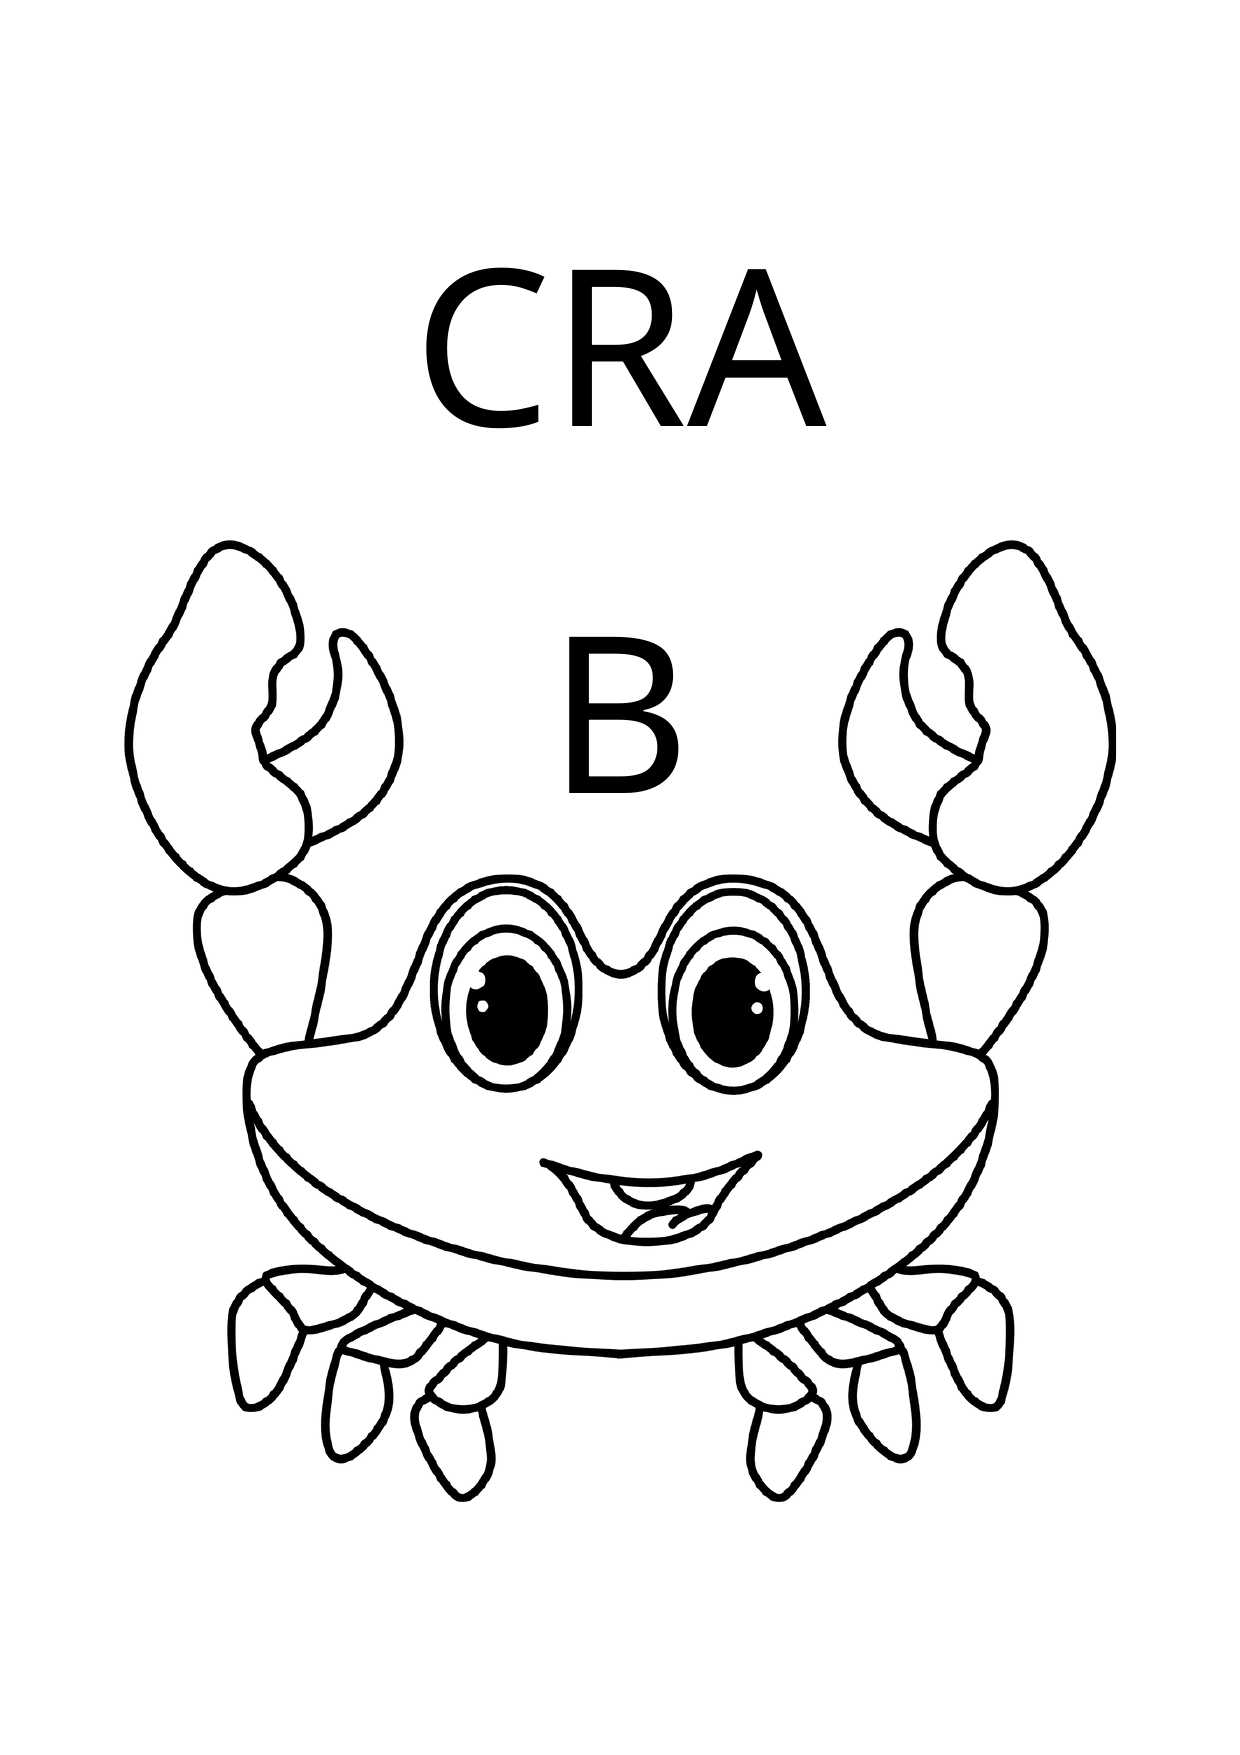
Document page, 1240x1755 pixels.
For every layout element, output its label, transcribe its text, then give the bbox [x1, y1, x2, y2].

text_box [123, 540, 1117, 1502]
text_box CRAB [364, 102, 877, 838]
